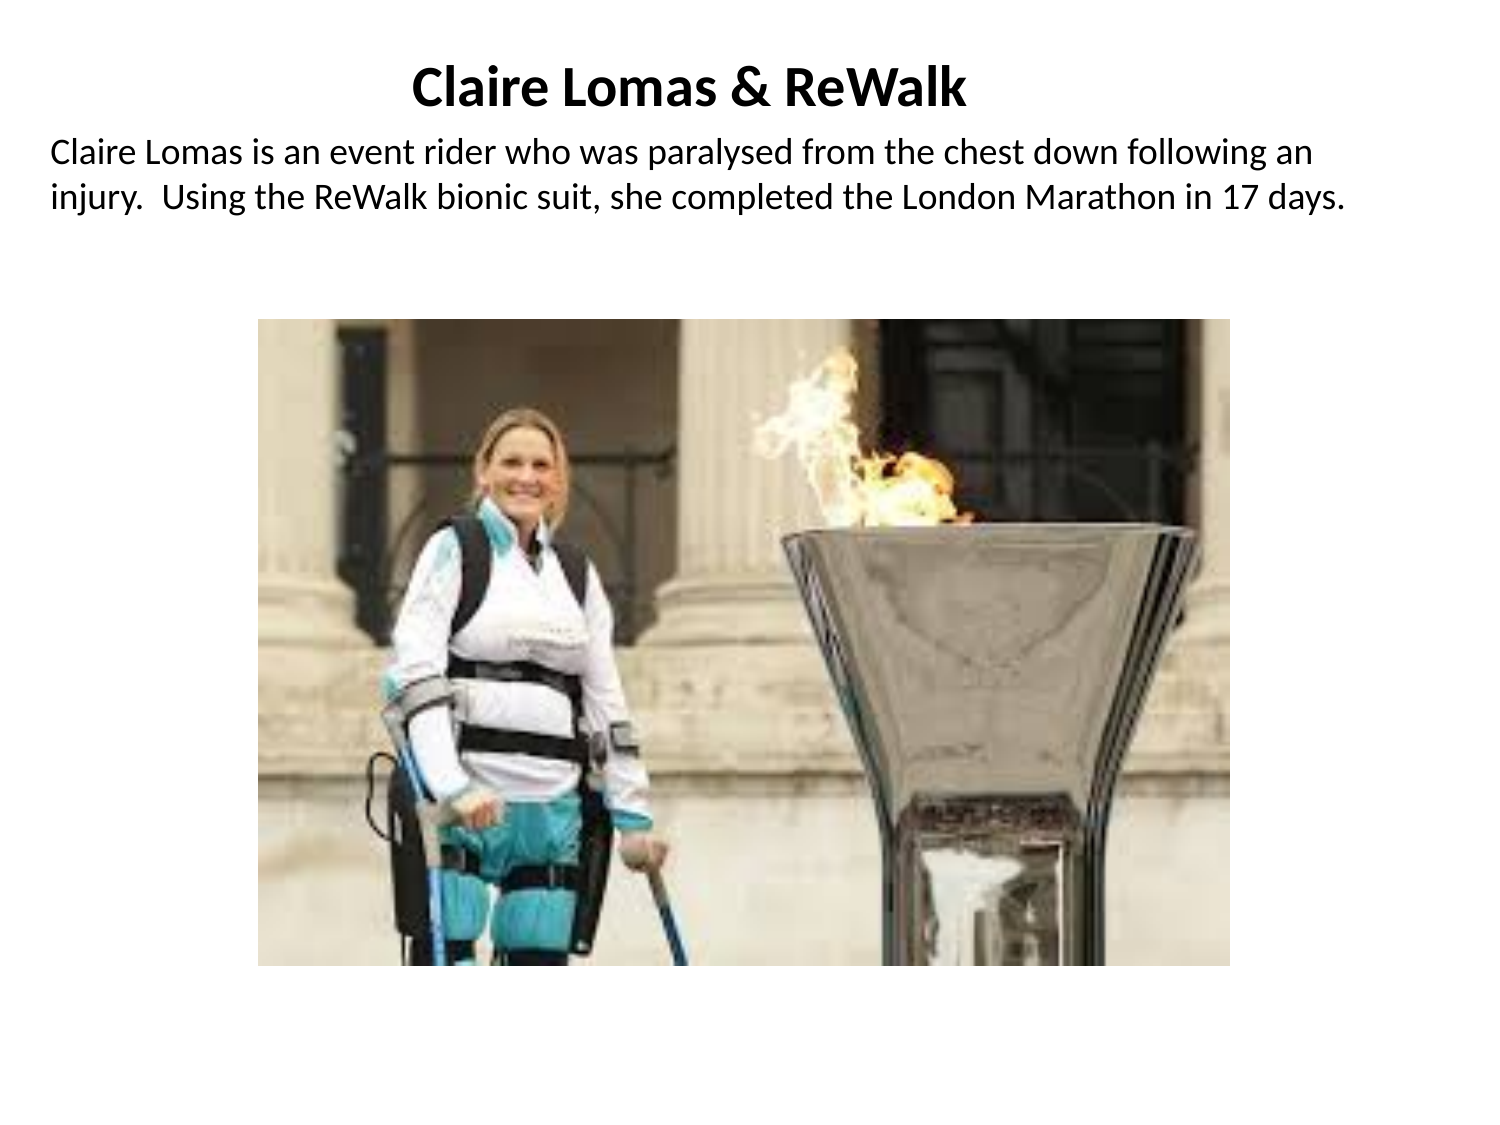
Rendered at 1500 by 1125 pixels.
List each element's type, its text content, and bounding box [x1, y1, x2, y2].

text_box Claire Lomas & ReWalk [296, 41, 1084, 119]
text_box Claire Lomas is an event rider who was paralysed from the chest down following an injury. Using the ReWalk bionic suit, she completed the London Marathon in 17 days. [35, 119, 1397, 225]
picture [258, 319, 1230, 967]
